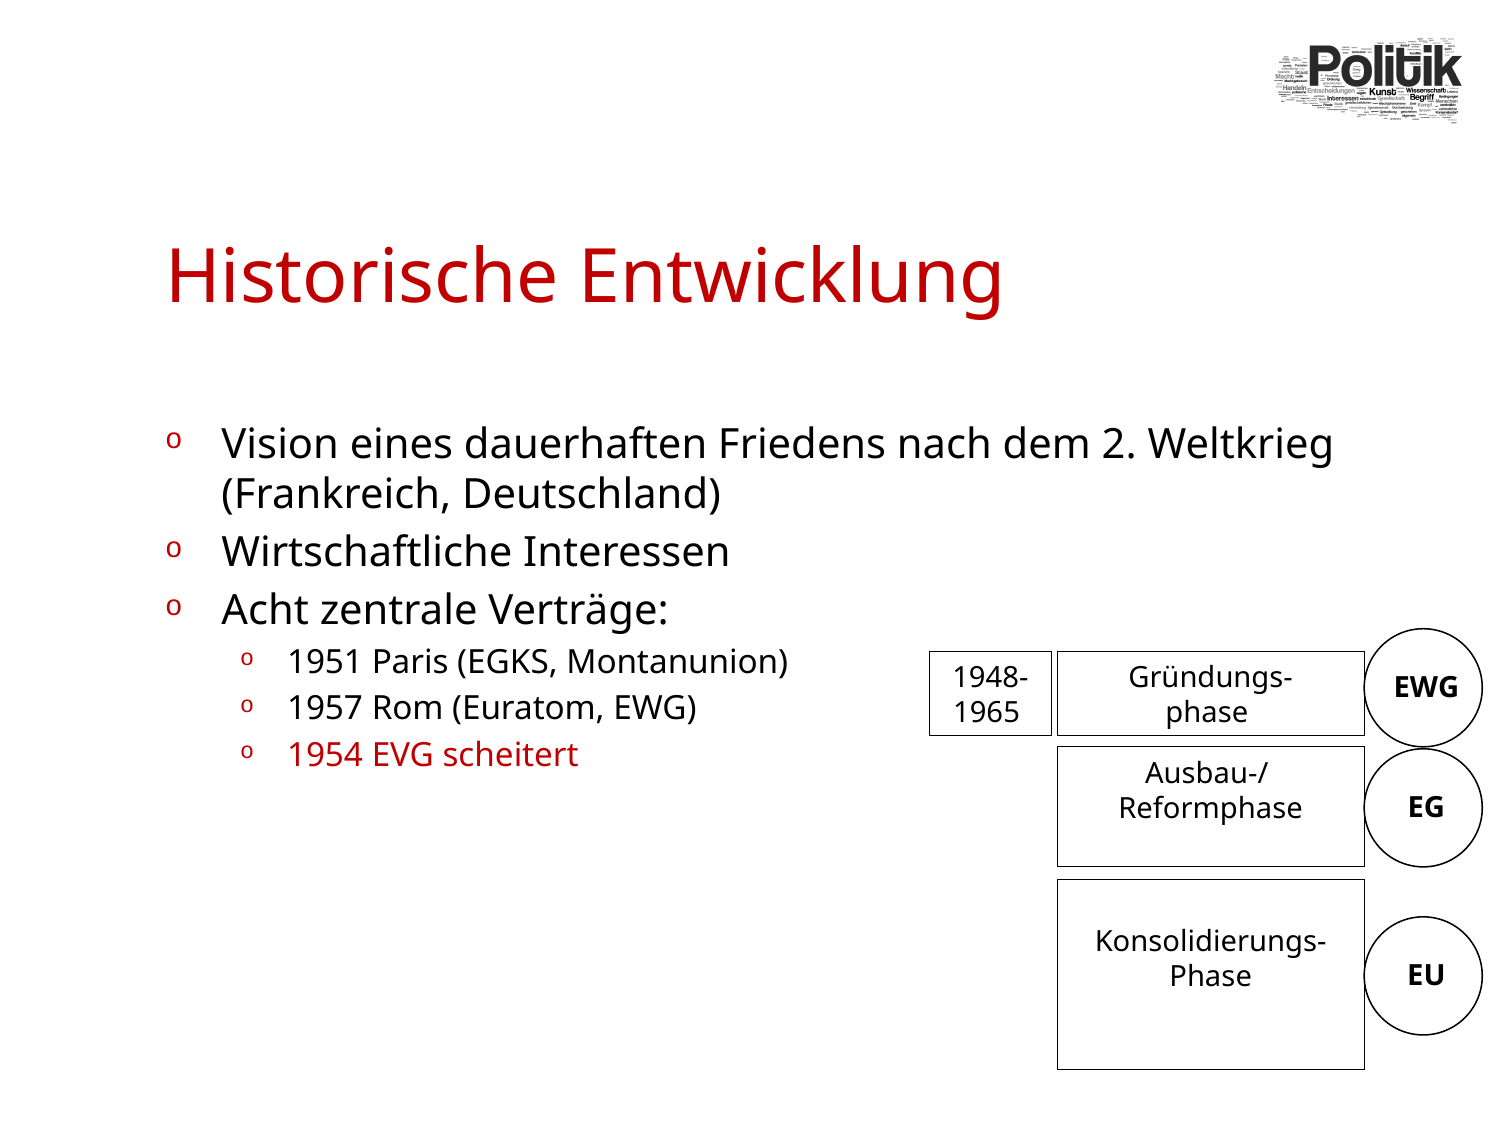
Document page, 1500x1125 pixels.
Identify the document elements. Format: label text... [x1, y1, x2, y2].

text_box Konsolidierungs- Phase [1057, 879, 1365, 1070]
text_box [1371, 628, 1476, 660]
text_box [1364, 662, 1478, 747]
title Historische Entwicklung [150, 137, 1350, 325]
text_box [1364, 950, 1478, 1035]
list Vision eines dauerhaften Friedens nach dem 2. Weltkrieg (Frankreich, Deutschland) Wirtschaftliche Interessen Acht zentrale Verträge: 1951 Paris (EGKS, Montanunion) 1957 Rom (Euratom, EWG) 1954 EVG scheitert [150, 408, 1350, 1011]
text_box EWG [1370, 660, 1483, 711]
text_box Gründungs- phase [1057, 651, 1365, 736]
text_box Ausbau-/ Reformphase [1057, 746, 1365, 867]
text_box 1948- 1965 [929, 651, 1052, 736]
text_box [1371, 748, 1476, 780]
text_box [1364, 782, 1478, 867]
text_box [1370, 916, 1476, 949]
text_box EG [1370, 780, 1483, 831]
text_box EU [1370, 949, 1483, 999]
